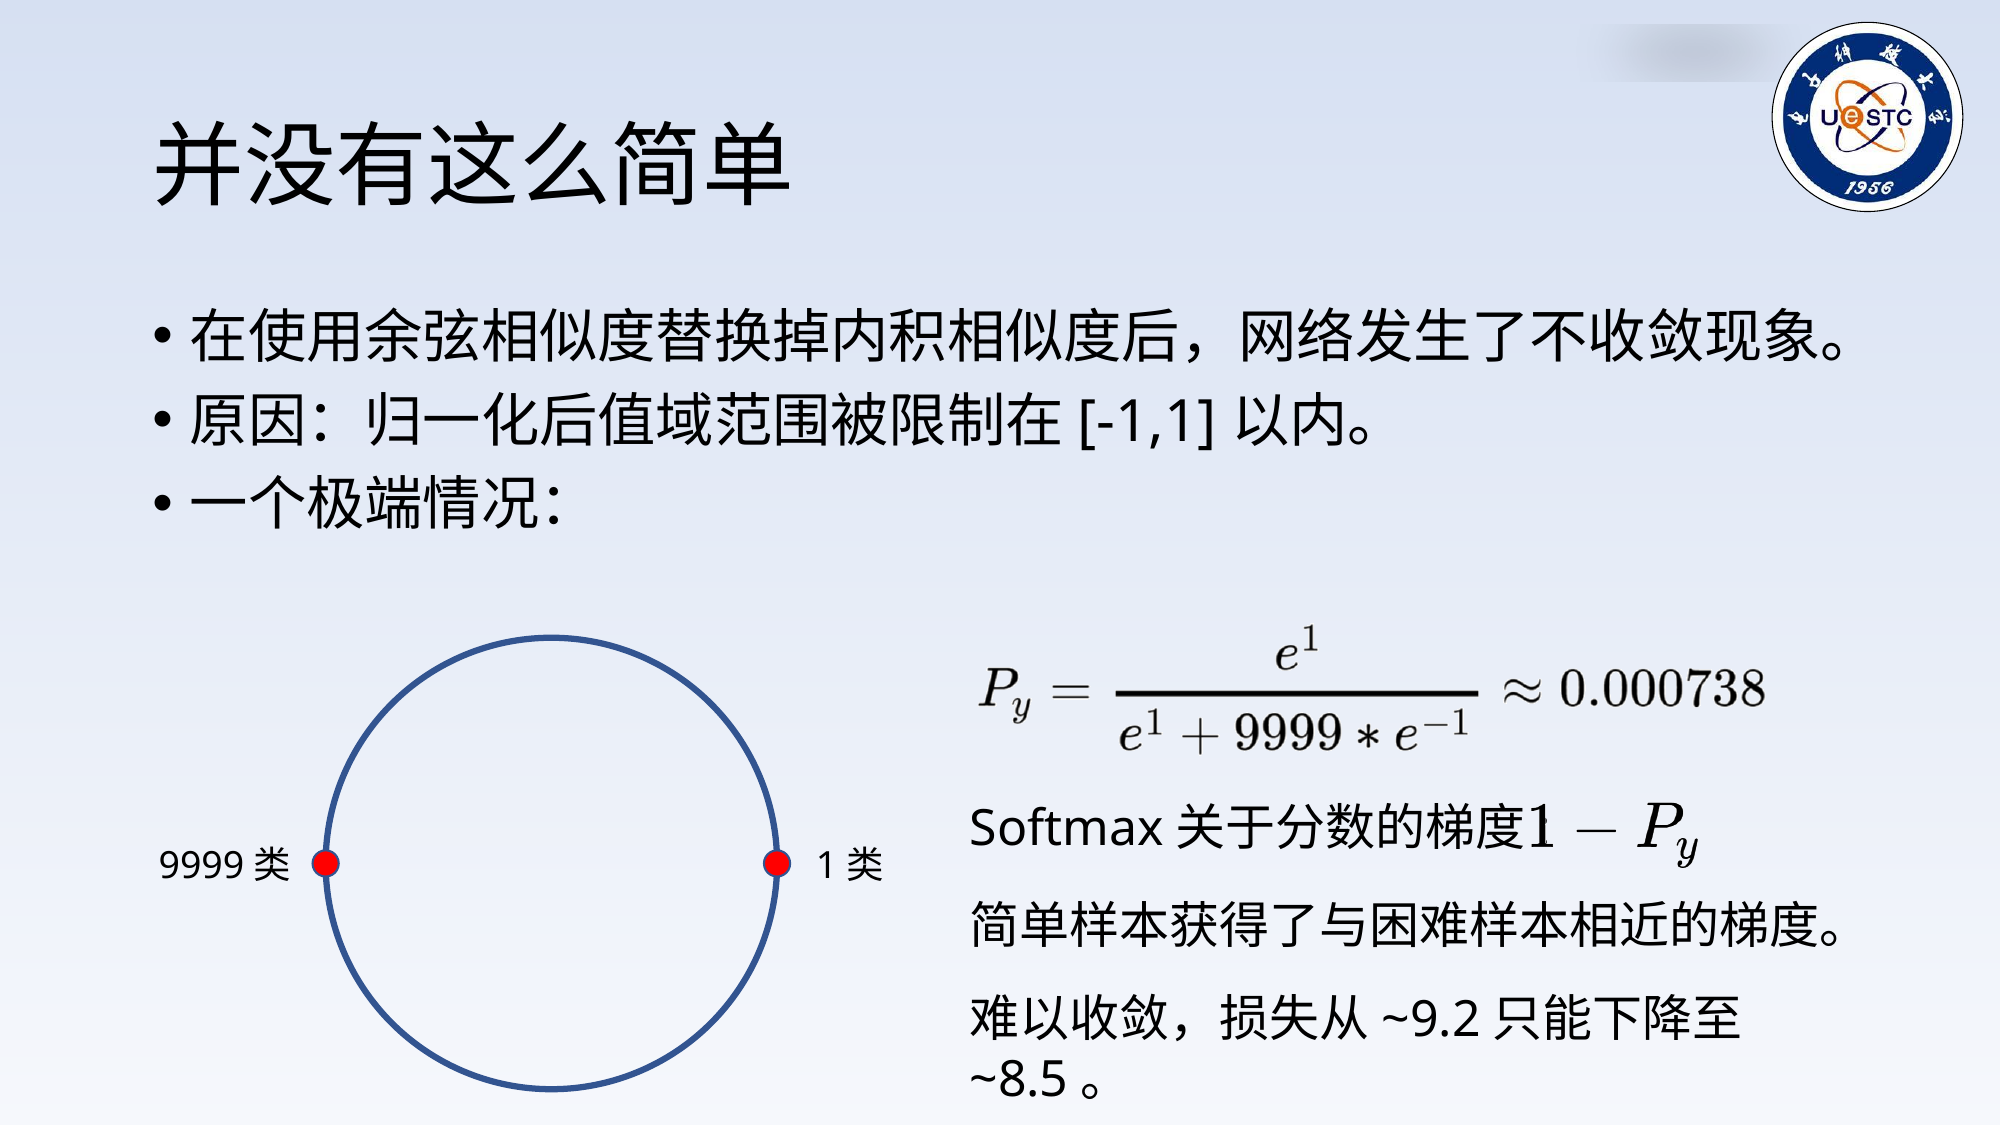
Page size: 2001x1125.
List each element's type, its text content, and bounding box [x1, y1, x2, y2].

text_box 简单样本获得了与困难样本相近的梯度。 [954, 885, 1948, 961]
picture [947, 623, 1791, 779]
text_box 难以收敛，损失从~9.2只能下降至~8.5。 [954, 978, 1894, 1114]
picture [1517, 789, 1703, 883]
picture [1794, 23, 1962, 210]
text_box 1类 [801, 833, 981, 893]
text_box [326, 636, 778, 1091]
text_box Softmax关于分数的梯度: [954, 788, 2000, 864]
title 并没有这么简单 [137, 59, 1863, 278]
list 在使用余弦相似度替换掉内积相似度后，网络发生了不收敛现象。 原因：归一化后值域范围被限制在[-1,1]以内。 一个极端情况： [137, 299, 1863, 1014]
text_box 9999类 [110, 833, 339, 893]
text_box [762, 849, 792, 878]
